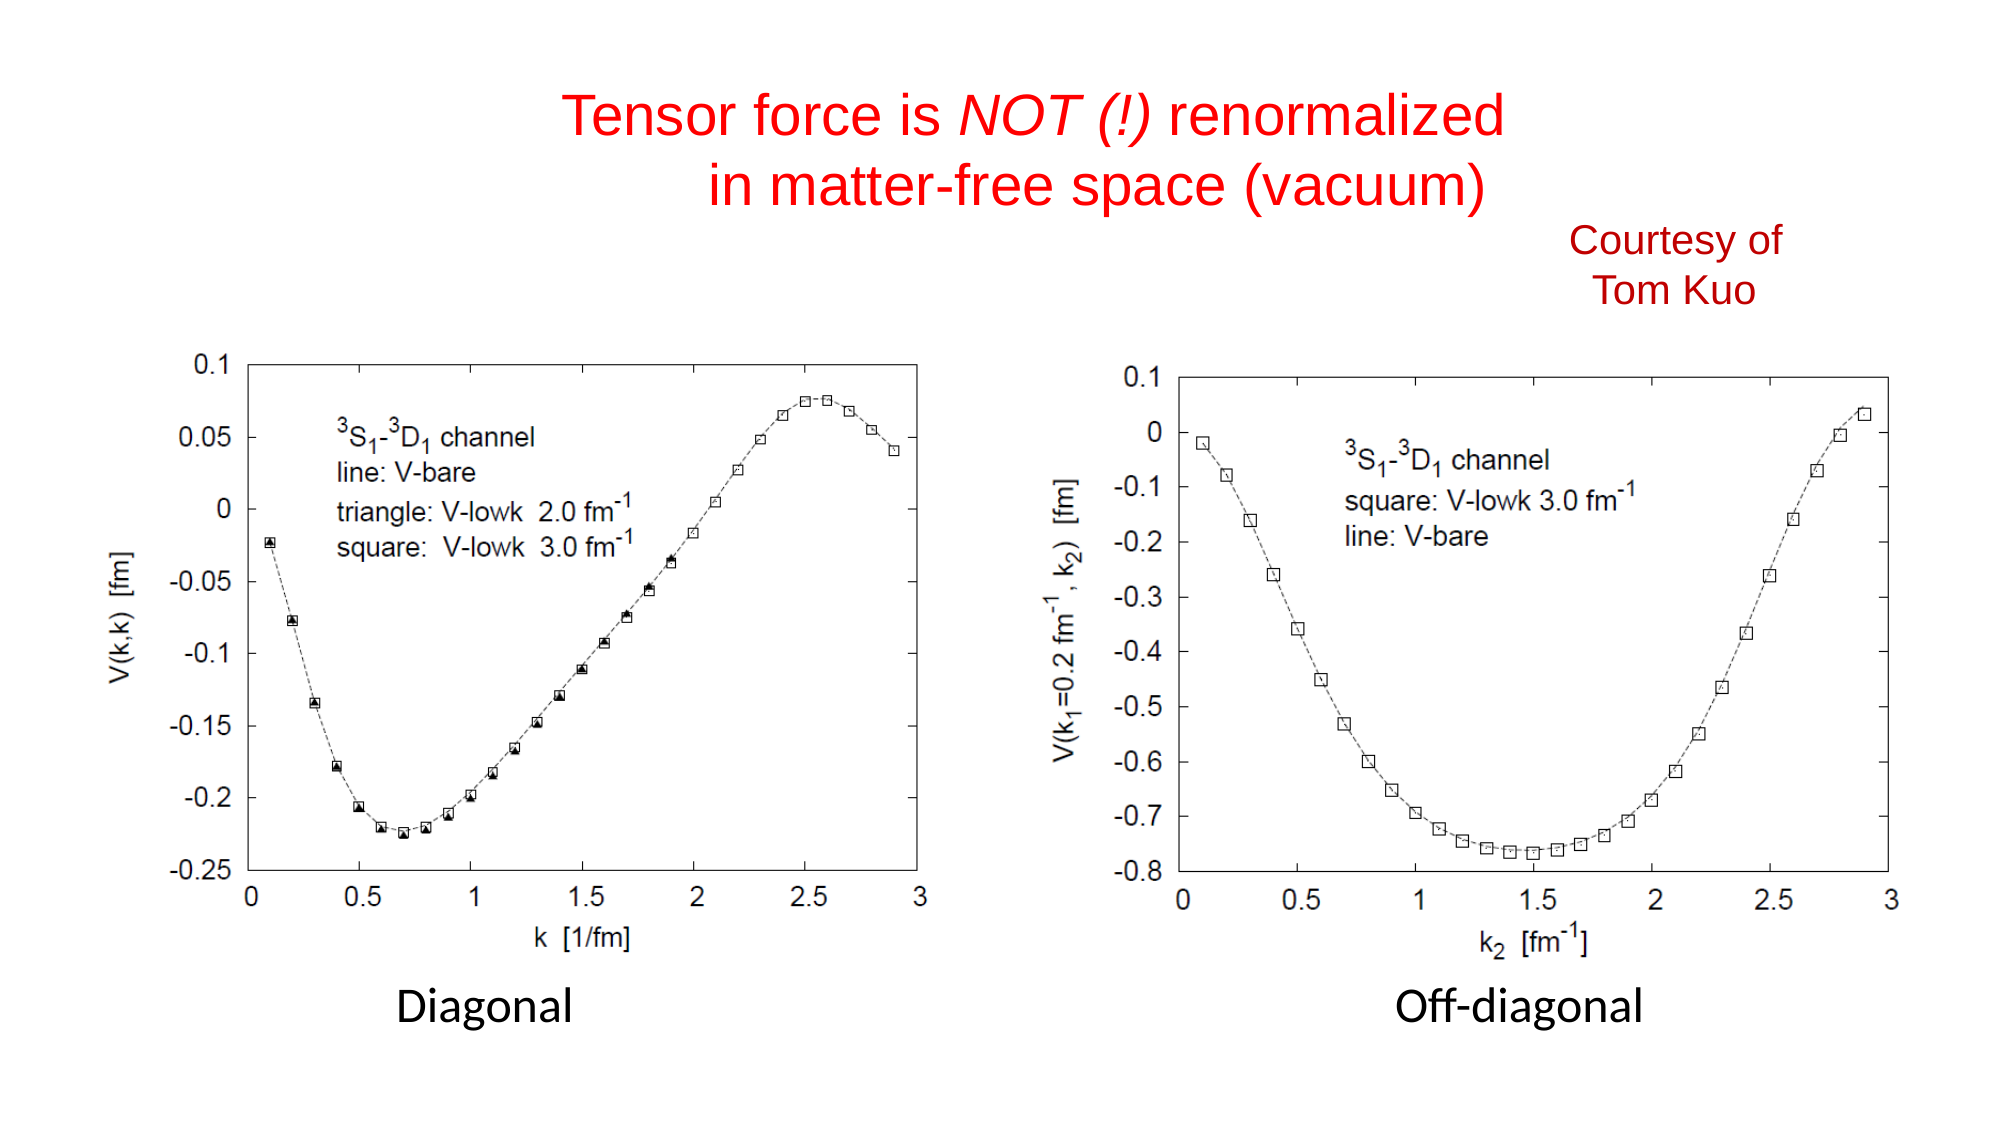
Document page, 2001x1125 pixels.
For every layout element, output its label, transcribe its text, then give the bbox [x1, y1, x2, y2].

picture [1036, 348, 1932, 986]
text_box Diagonal Off-diagonal [381, 964, 1659, 1040]
text_box Tensor force is NOT (!) renormalized in matter-free space (vacuum) [547, 69, 1522, 225]
picture [81, 330, 956, 965]
text_box Courtesy of Tom Kuo [1554, 205, 1810, 321]
